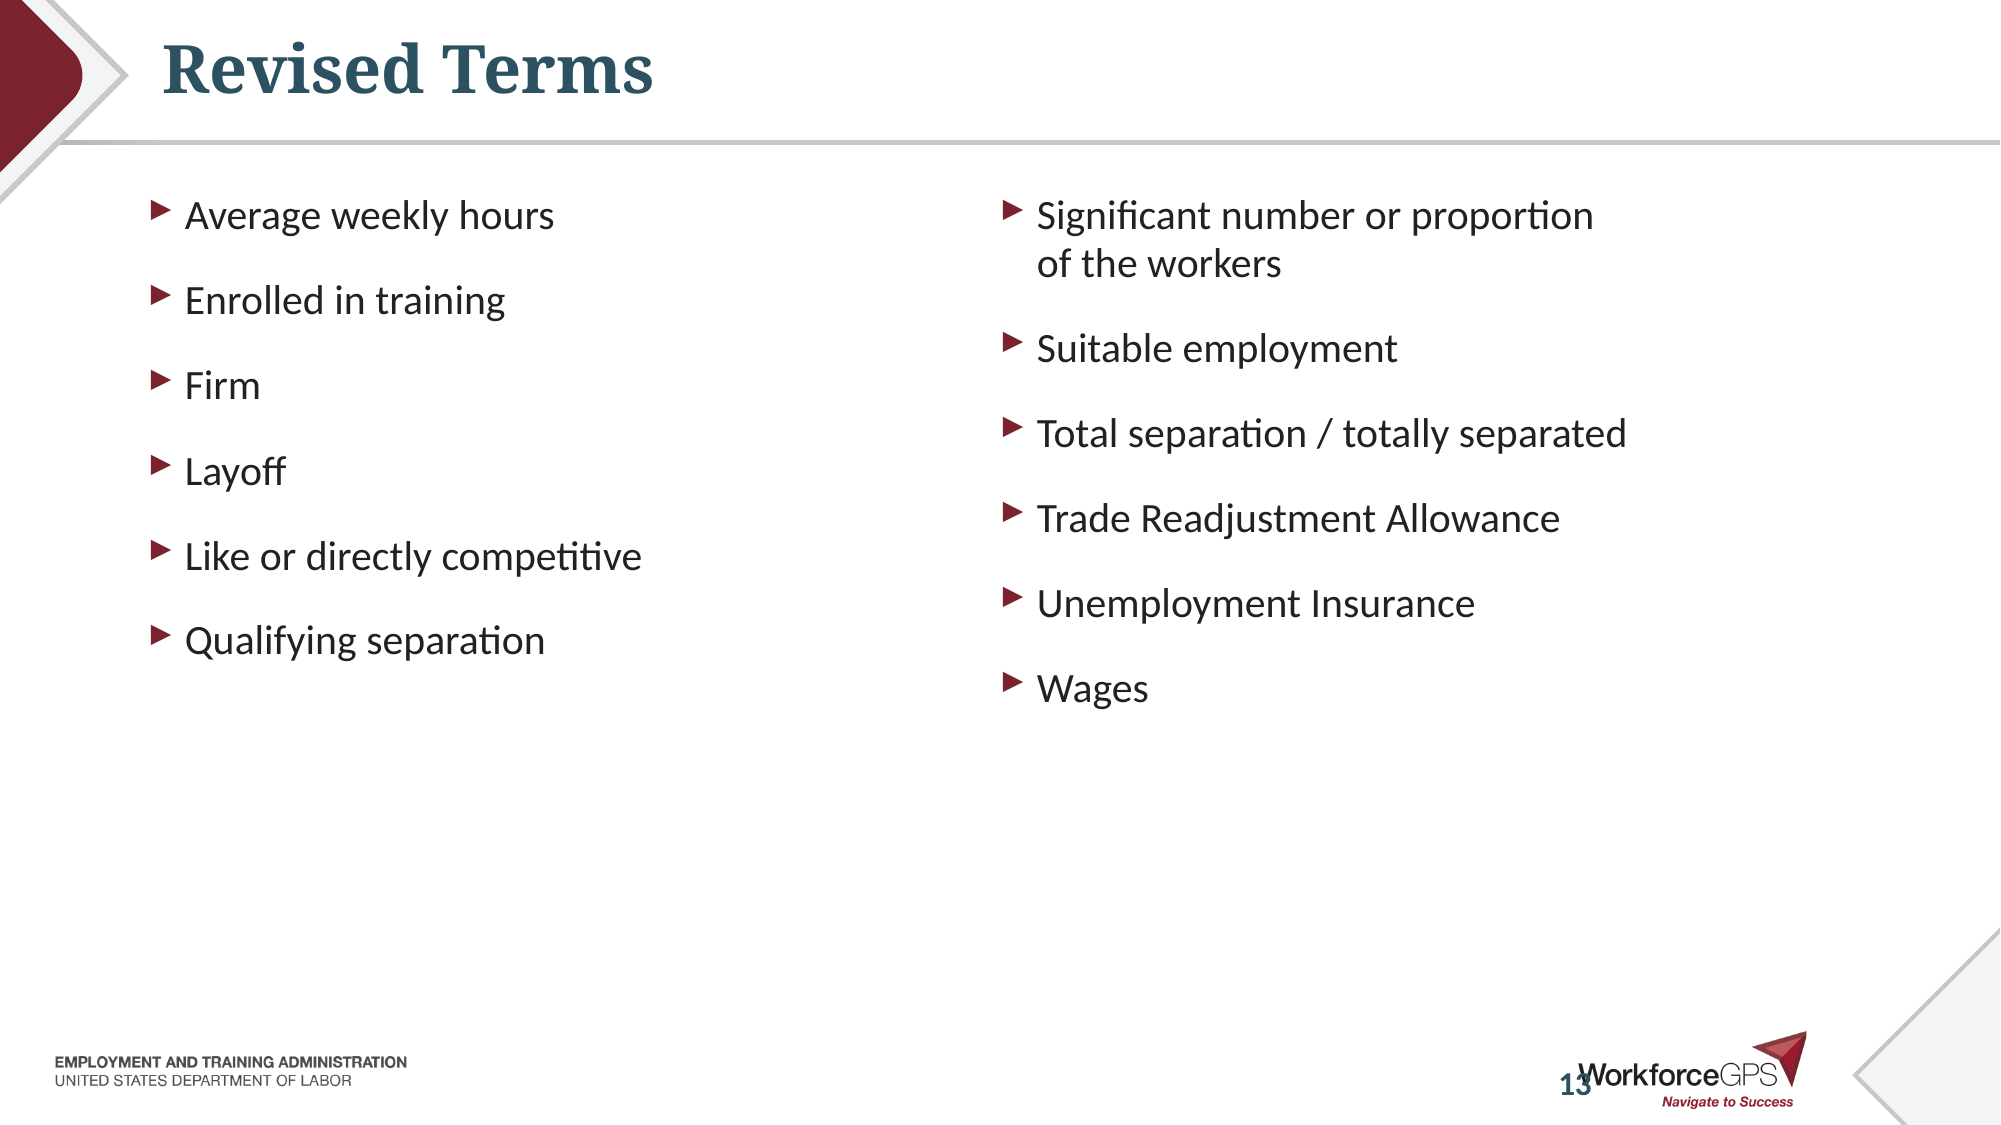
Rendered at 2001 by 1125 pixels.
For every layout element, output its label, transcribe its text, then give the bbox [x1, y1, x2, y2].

list Significant number or proportion of the workers Suitable employment Total separation / totally separated Trade Readjustment Allowance Unemployment Insurance Wages [984, 184, 1648, 1005]
title Revised Terms [132, 7, 1950, 137]
slide_number 13 [1400, 1052, 1750, 1113]
slide_number 43 [47, 1049, 420, 1095]
list Average weekly hours Enrolled in training Firm Layoff Like or directly competitive Qualifying separation [132, 184, 796, 1005]
